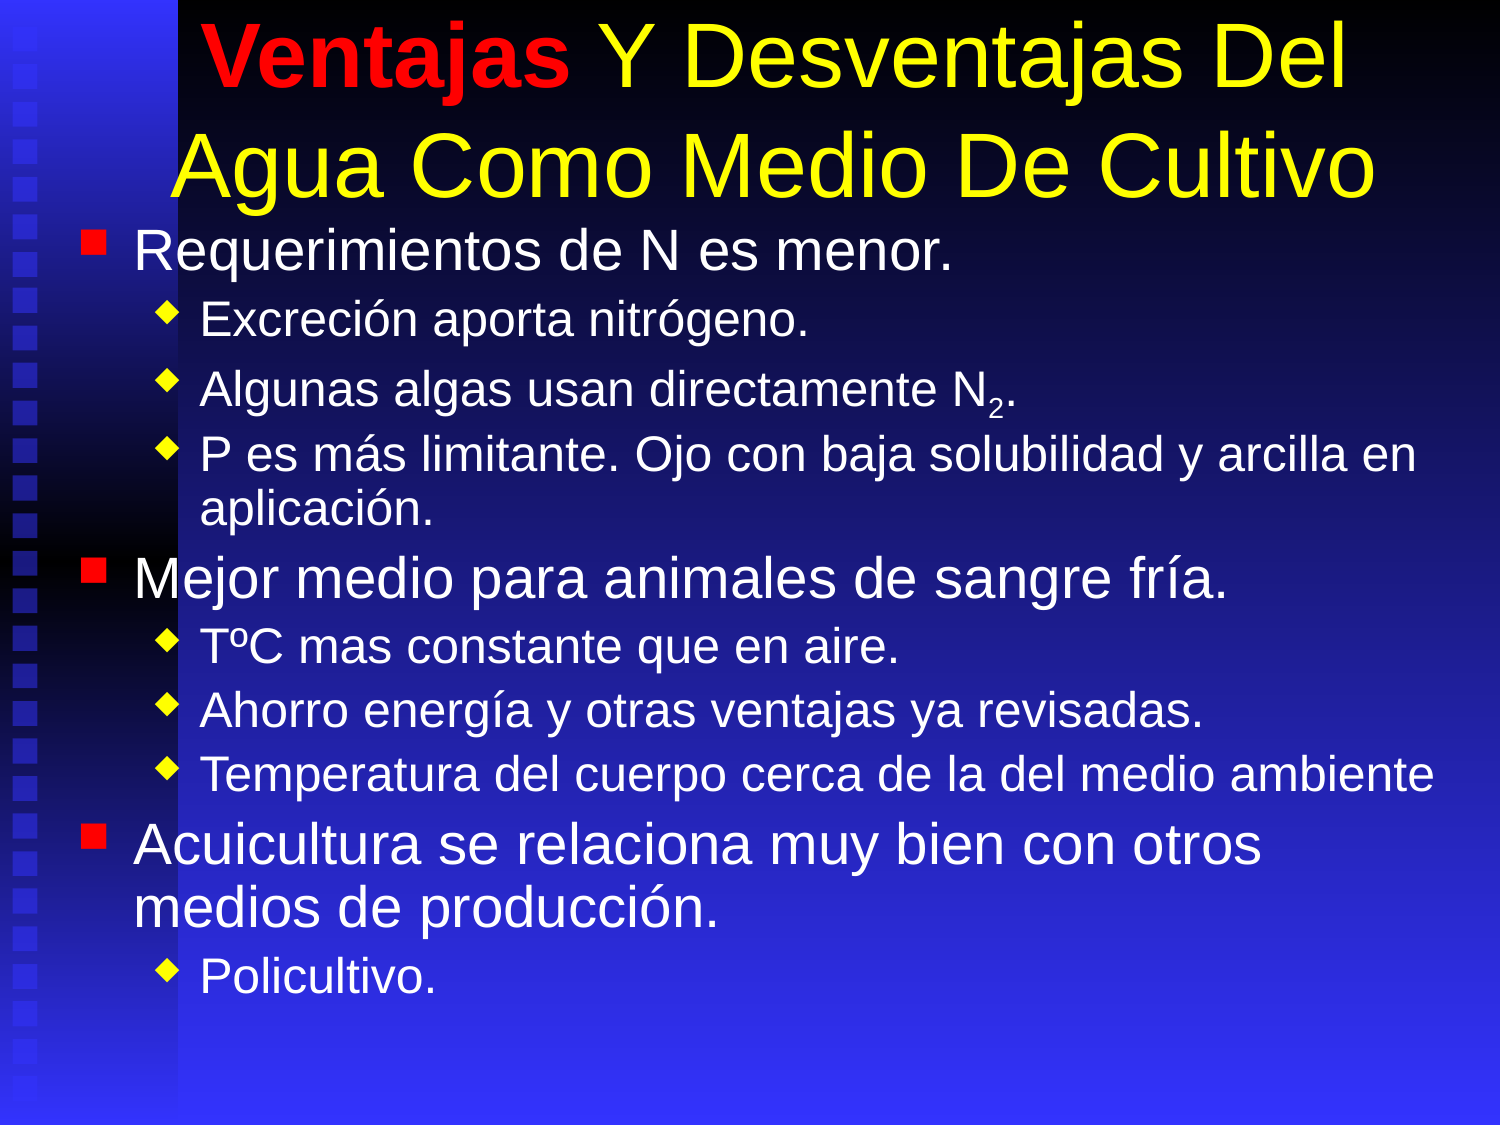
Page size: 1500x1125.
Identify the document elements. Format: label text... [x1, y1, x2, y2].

list Requerimientos de N es menor. Excreción aporta nitrógeno. Algunas algas usan directamente N2. P es más limitante. Ojo con baja solubilidad y arcilla en aplicación. Mejor medio para animales de sangre fría. TºC mas constante que en aire. Ahorro energía y otras ventajas ya revisadas. Temperatura del cuerpo cerca de la del medio ambiente Acuicultura se relaciona muy bien con otros medios de producción. Policultivo. [62, 212, 1468, 1088]
title Ventajas Y Desventajas Del Agua Como Medio De Cultivo [87, 0, 1463, 212]
